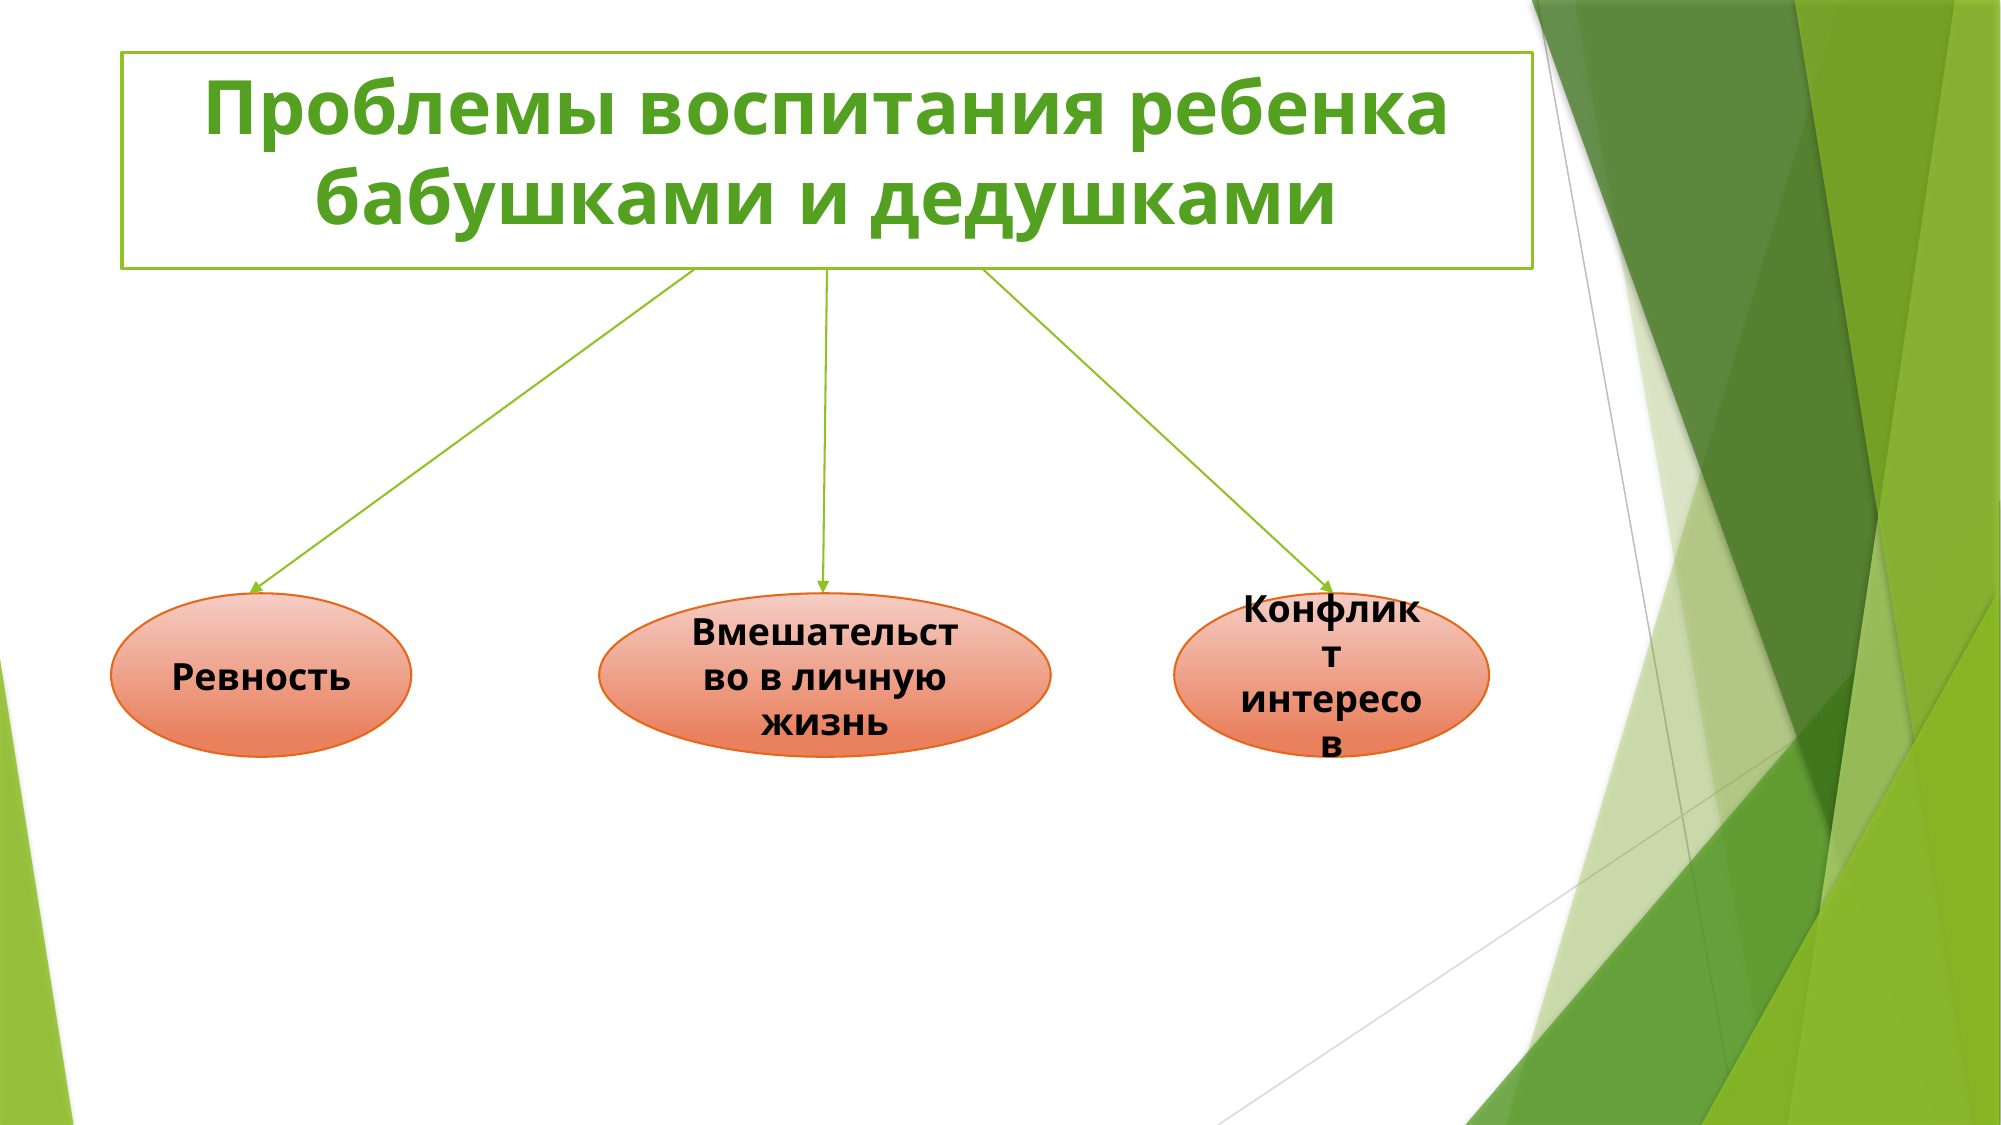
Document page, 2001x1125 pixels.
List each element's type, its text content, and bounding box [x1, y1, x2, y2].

text_box Ревность [109, 592, 413, 758]
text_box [822, 268, 828, 594]
text_box Вмешательство в личную жизнь [598, 592, 1052, 758]
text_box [248, 268, 696, 594]
title Проблемы воспитания ребенка бабушками и дедушками [120, 51, 1534, 270]
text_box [982, 268, 1334, 594]
text_box Конфликт интересов [1173, 592, 1491, 758]
